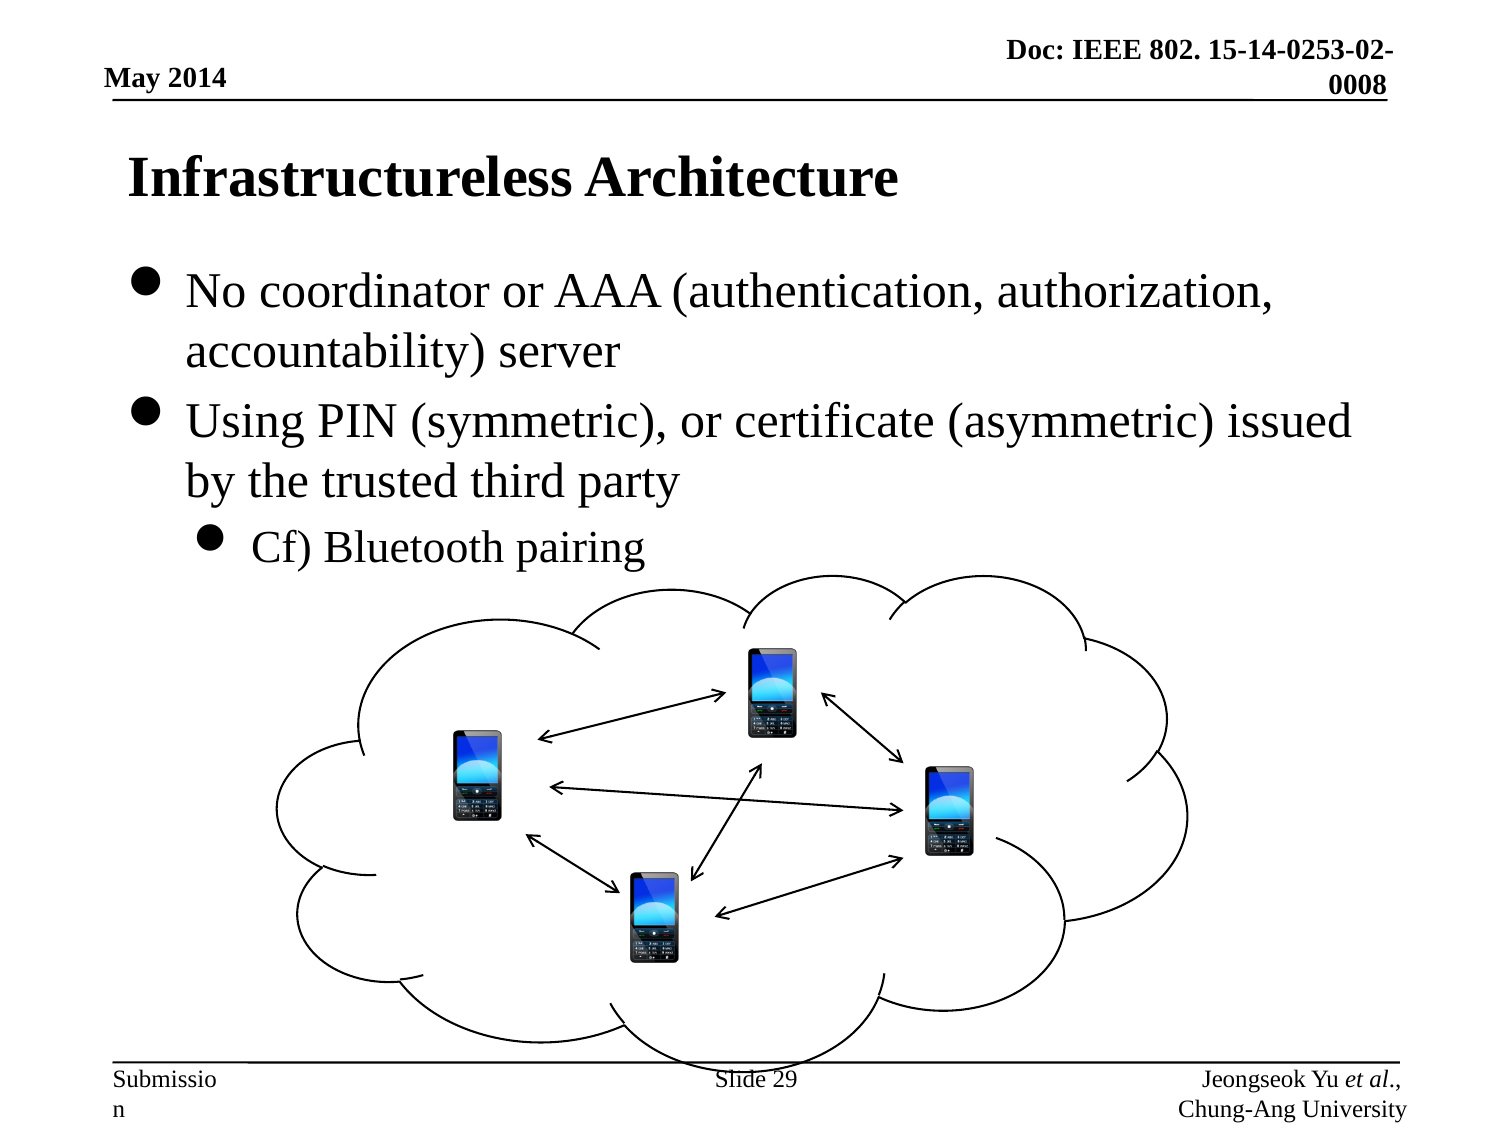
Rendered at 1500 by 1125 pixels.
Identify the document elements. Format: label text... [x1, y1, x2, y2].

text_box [714, 857, 904, 918]
list No coordinator or AAA (authentication, authorization, accountability) server Using PIN (symmetric), or certificate (asymmetric) issued by the trusted third party Cf) Bluetooth pairing [112, 249, 1388, 965]
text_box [537, 692, 727, 740]
title Infrastructureless Architecture [112, 113, 1388, 233]
text_box Slide 29 [675, 1062, 838, 1093]
picture [903, 762, 1001, 858]
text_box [548, 786, 685, 811]
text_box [767, 786, 904, 811]
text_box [525, 833, 621, 894]
picture [608, 869, 705, 965]
picture [726, 644, 824, 740]
picture [430, 727, 528, 823]
text_box [276, 575, 1188, 1062]
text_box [690, 762, 762, 882]
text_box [820, 692, 904, 764]
